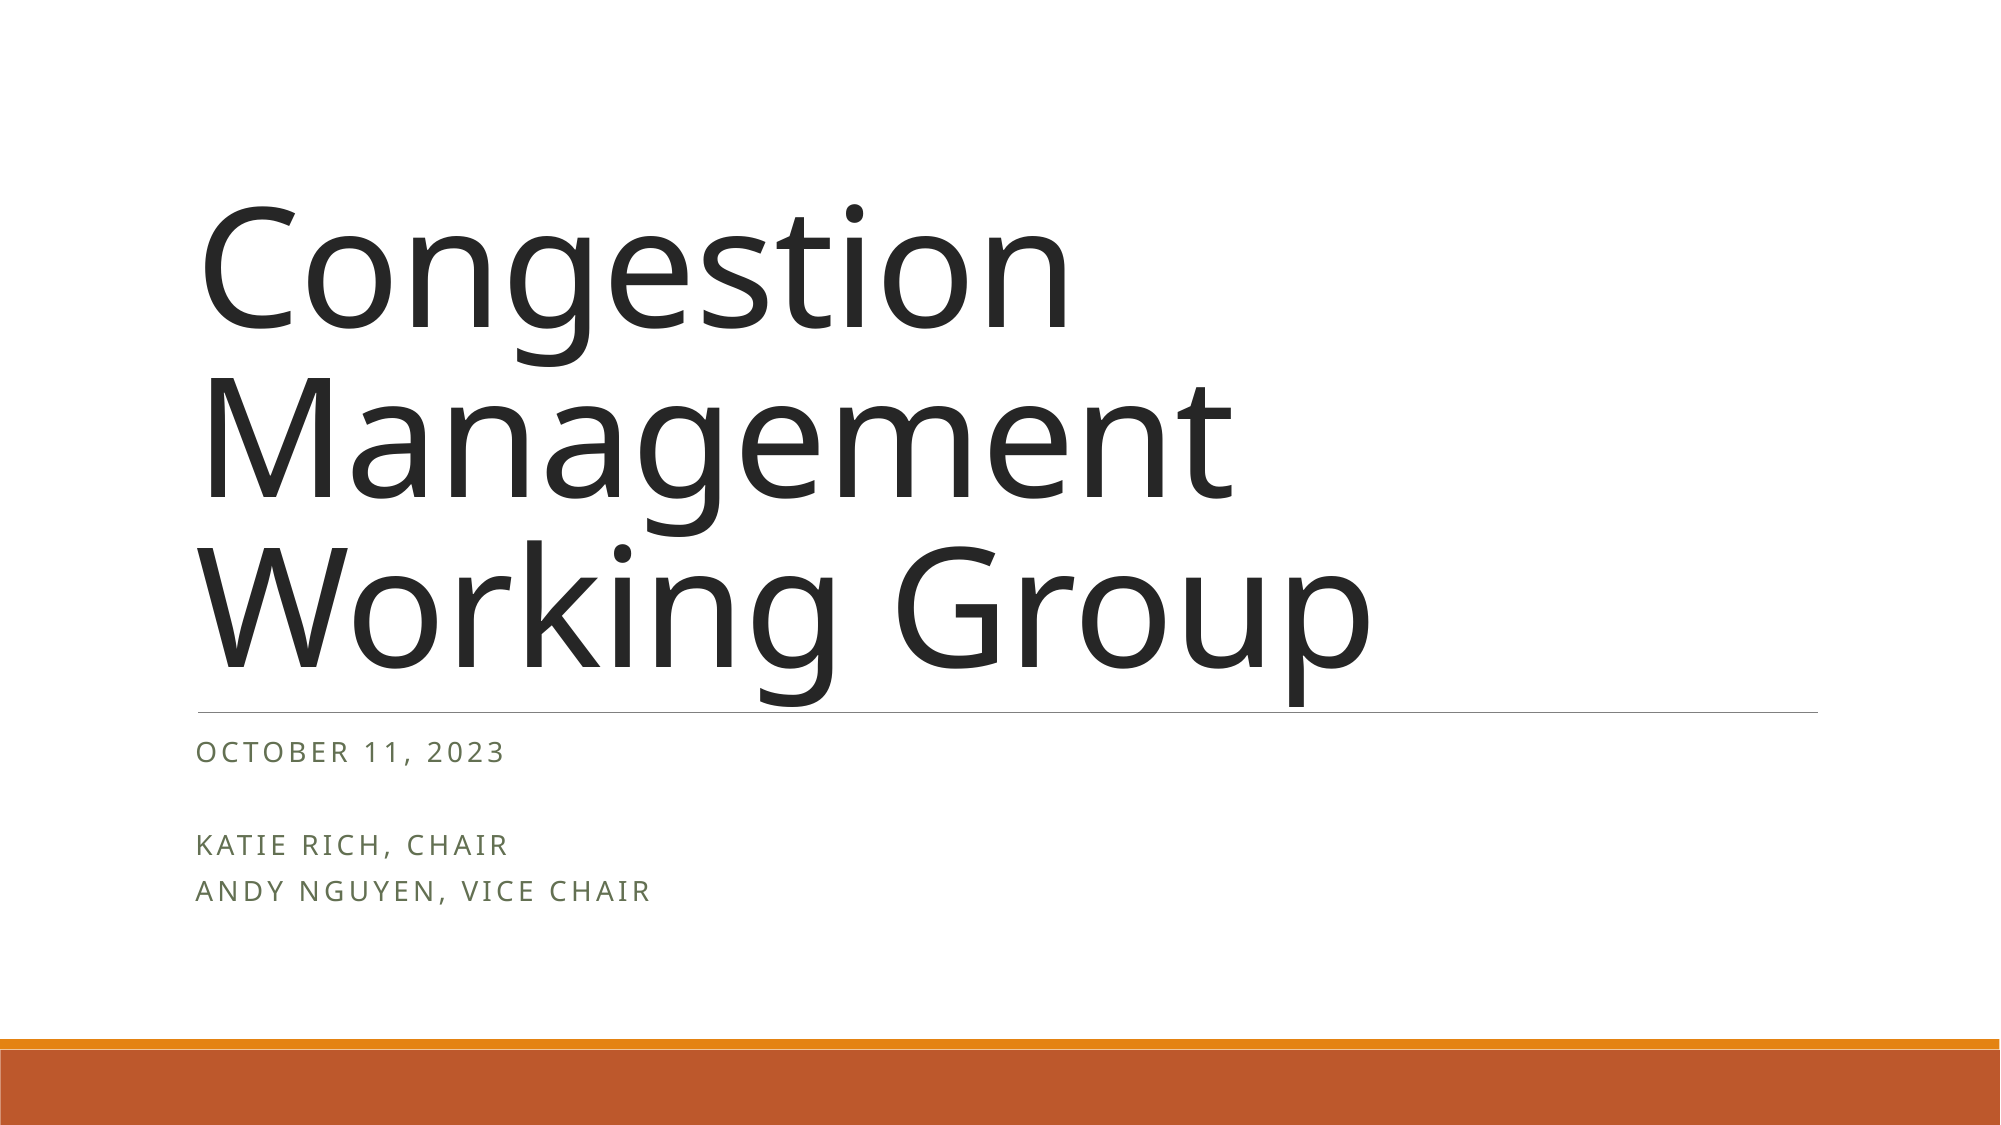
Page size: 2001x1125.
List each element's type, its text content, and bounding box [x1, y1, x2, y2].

subtitle OCTOBER 11, 2023 Katie Rich, Chair Andy Nguyen, Vice Chair [180, 730, 1831, 919]
title Congestion Management Working Group [180, 124, 1830, 710]
